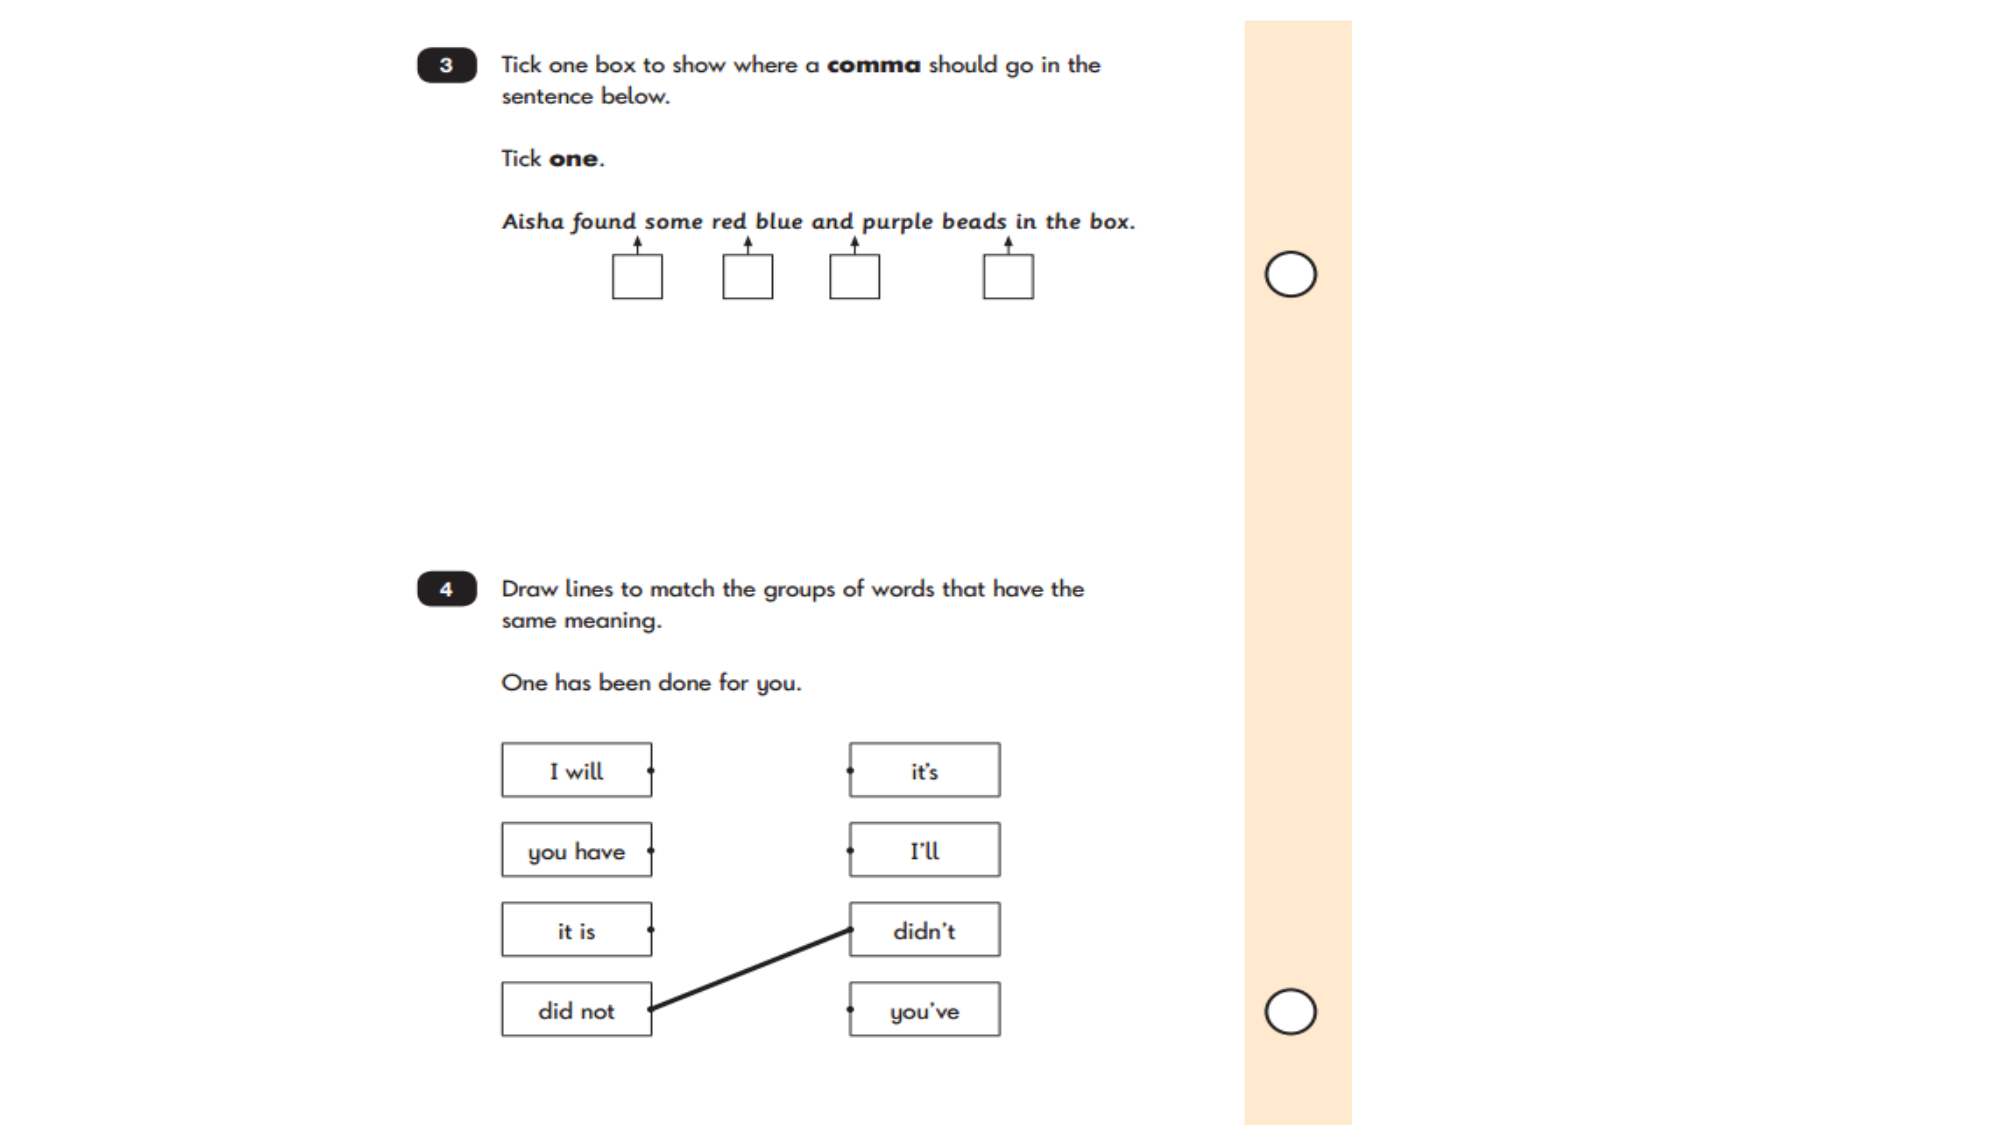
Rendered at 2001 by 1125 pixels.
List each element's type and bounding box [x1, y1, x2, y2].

picture [411, 0, 1352, 1125]
